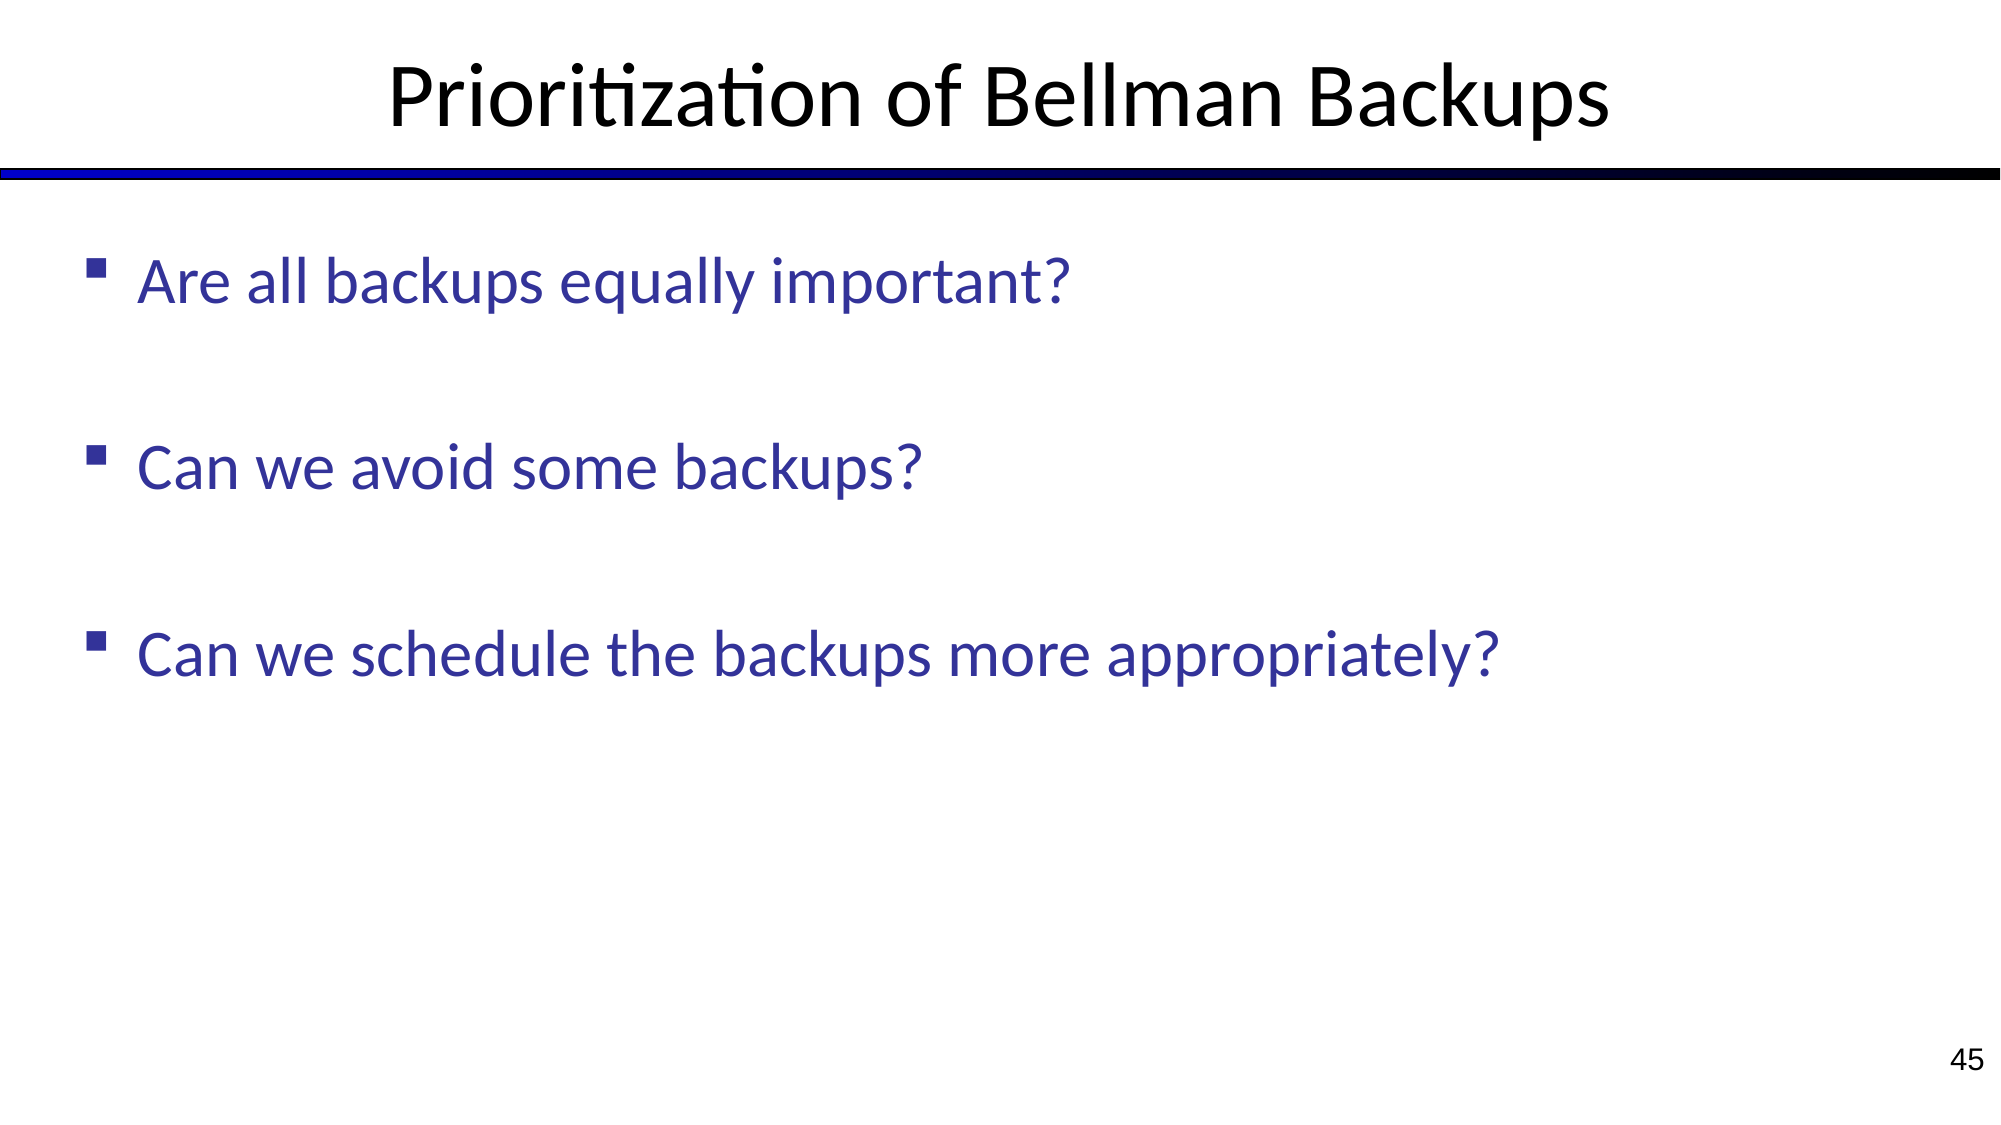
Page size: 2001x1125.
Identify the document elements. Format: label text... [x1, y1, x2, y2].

slide_number 45 [1835, 1031, 2000, 1107]
title Prioritization of Bellman Backups [0, 0, 2000, 184]
list Are all backups equally important? Can we avoid some backups? Can we schedule the backups more appropriately? [66, 228, 1934, 1006]
